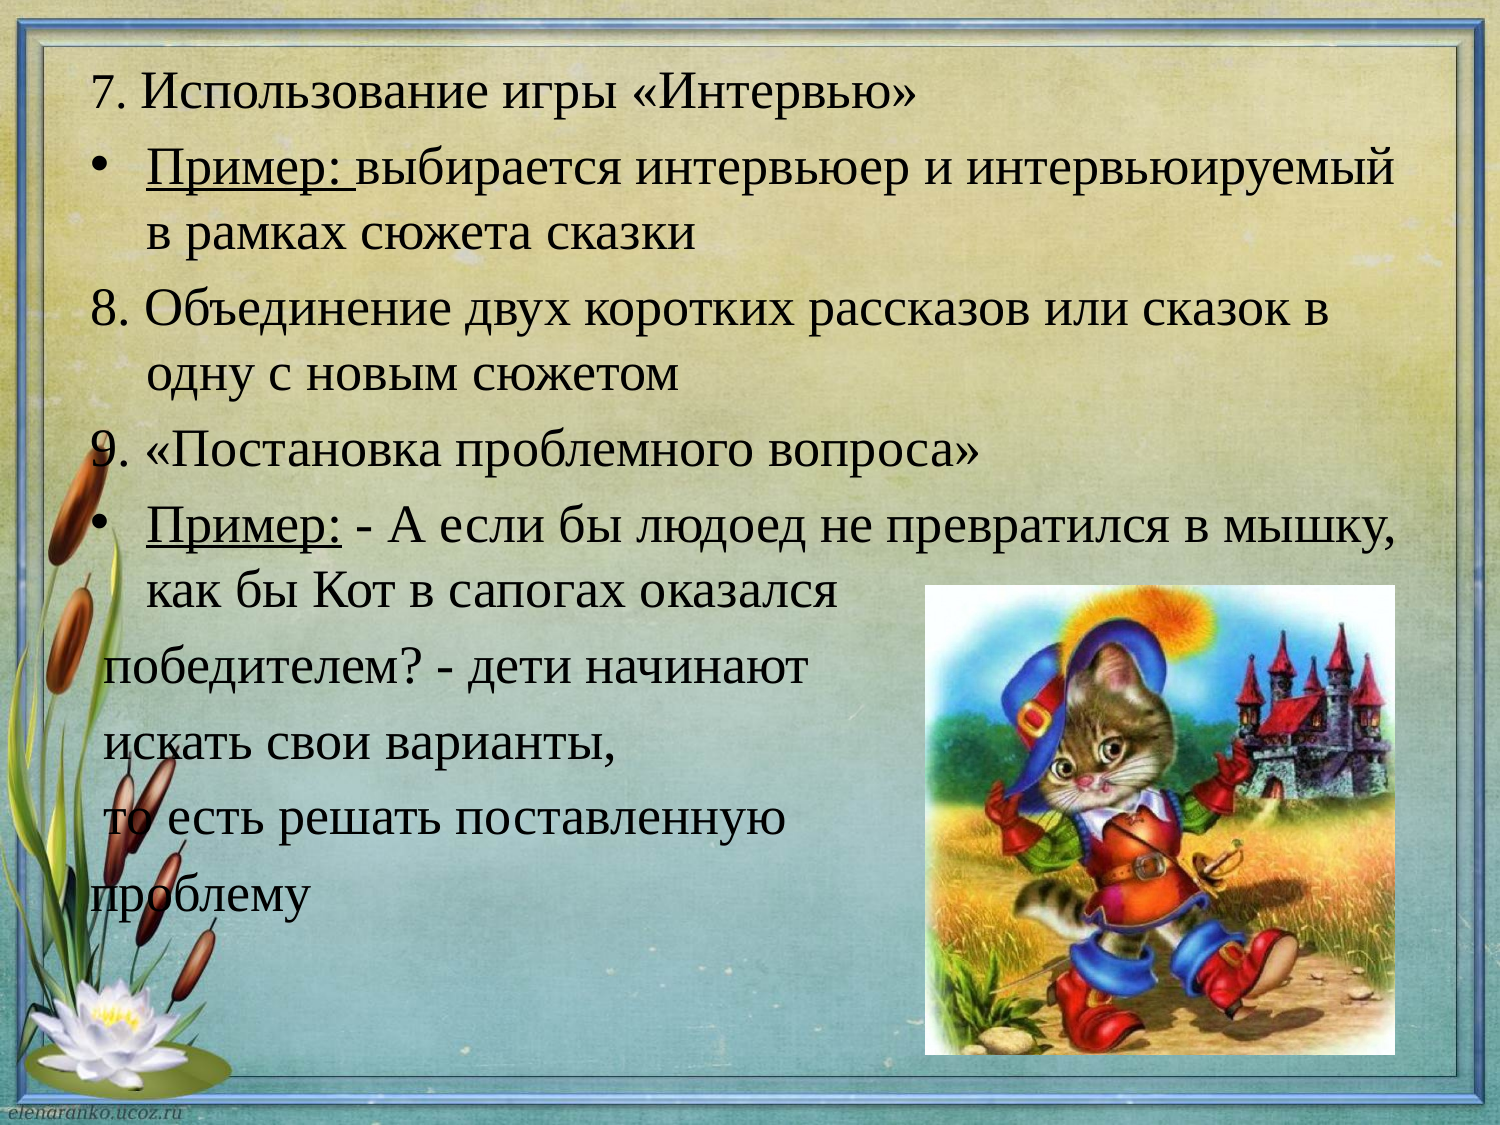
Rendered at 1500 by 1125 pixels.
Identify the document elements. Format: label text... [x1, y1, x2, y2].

picture [0, 0, 1500, 1125]
list 7. Использование игры «Интервью» Пример: выбирается интервьюер и интервьюируемый в рамках сюжета сказки 8. Объединение двух коротких рассказов или сказок в одну с новым сюжетом 9. «Постановка проблемного вопроса» Пример: - А если бы людоед не превратился в мышку, как бы Кот в сапогах оказался победителем? - дети начинают искать свои варианты, то есть решать поставленную проблему [75, 46, 1425, 1005]
